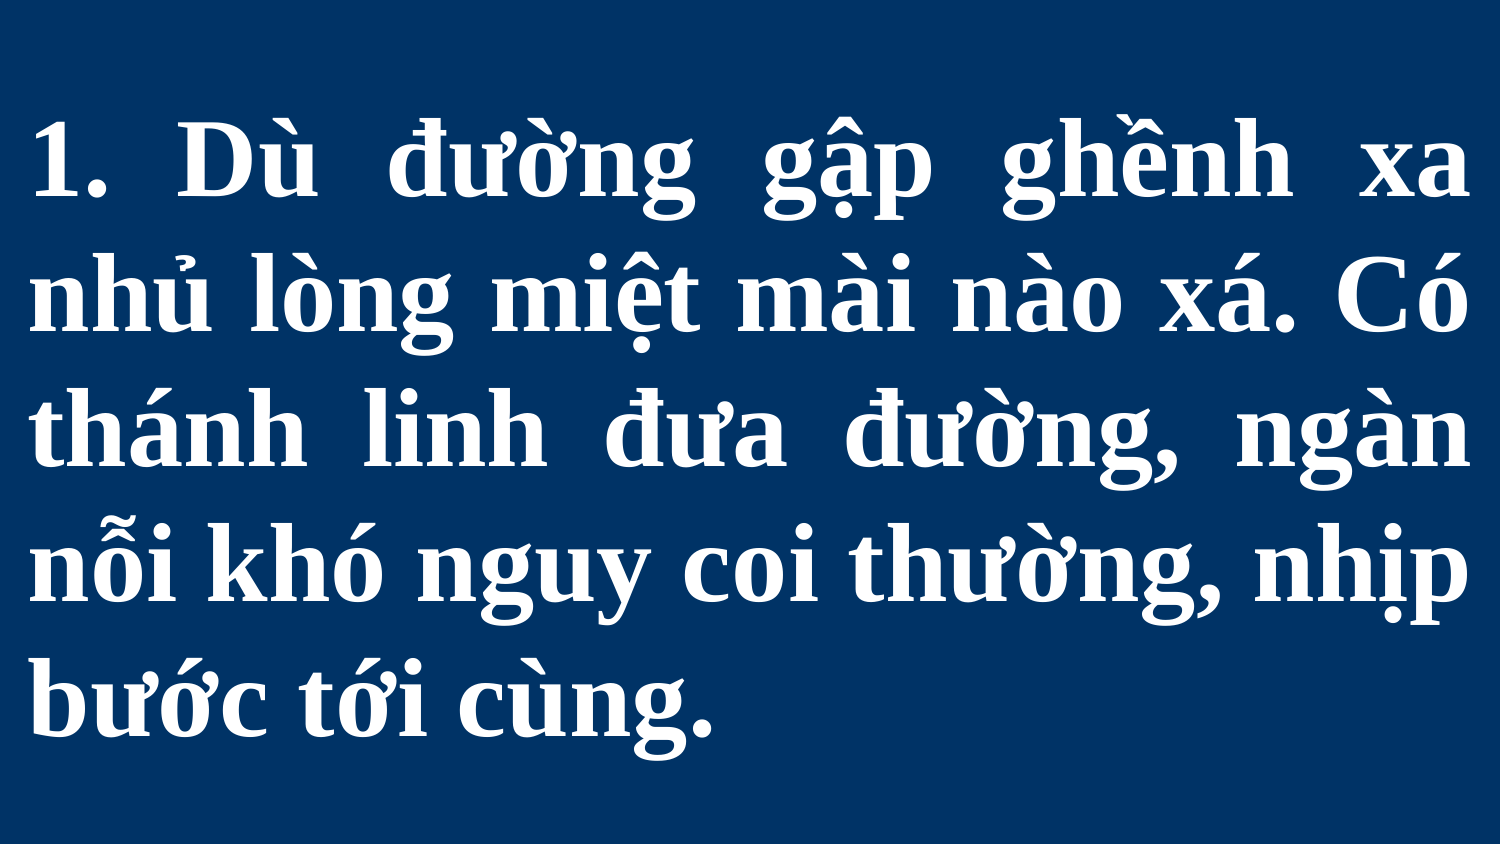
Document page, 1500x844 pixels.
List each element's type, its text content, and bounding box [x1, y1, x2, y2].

title 1. Dù đường gập ghềnh xa nhủ lòng miệt mài nào xá. Có thánh linh đưa đường, ngàn nỗi khó nguy coi thường, nhịp bước tới cùng. [12, 9, 1488, 835]
